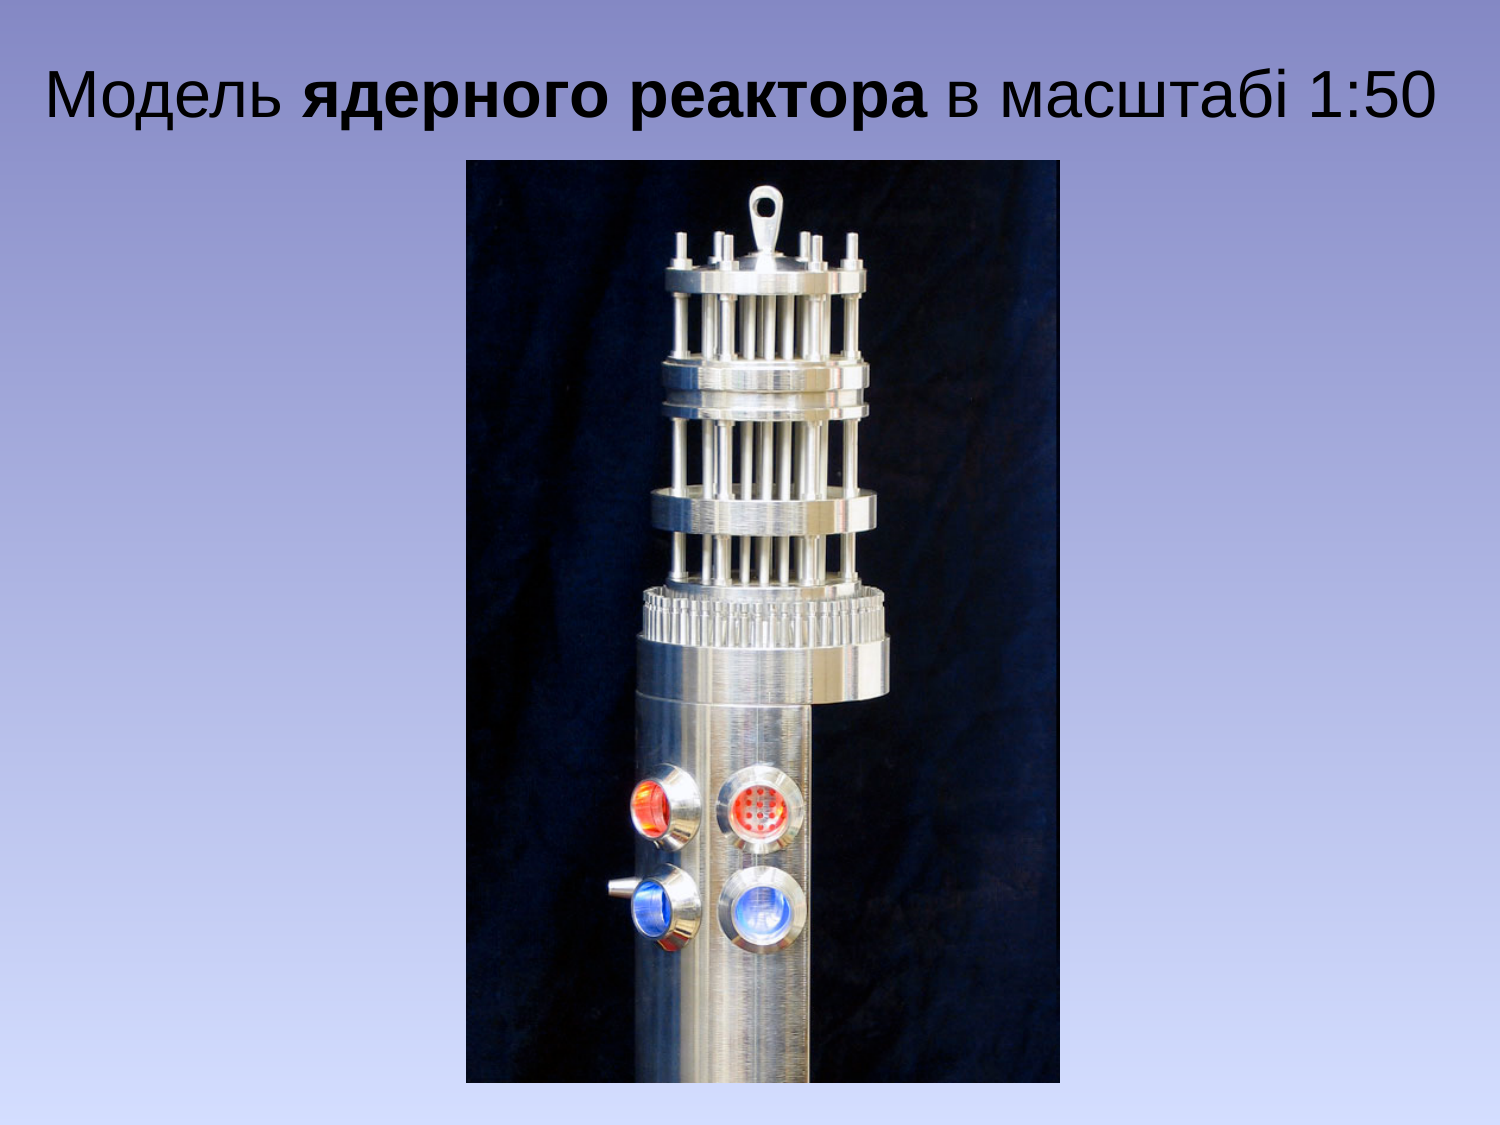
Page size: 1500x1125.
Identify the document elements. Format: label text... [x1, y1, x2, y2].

text_box Модель ядерного реактора в масштабі 1:50 [29, 42, 1467, 138]
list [466, 160, 1060, 1083]
